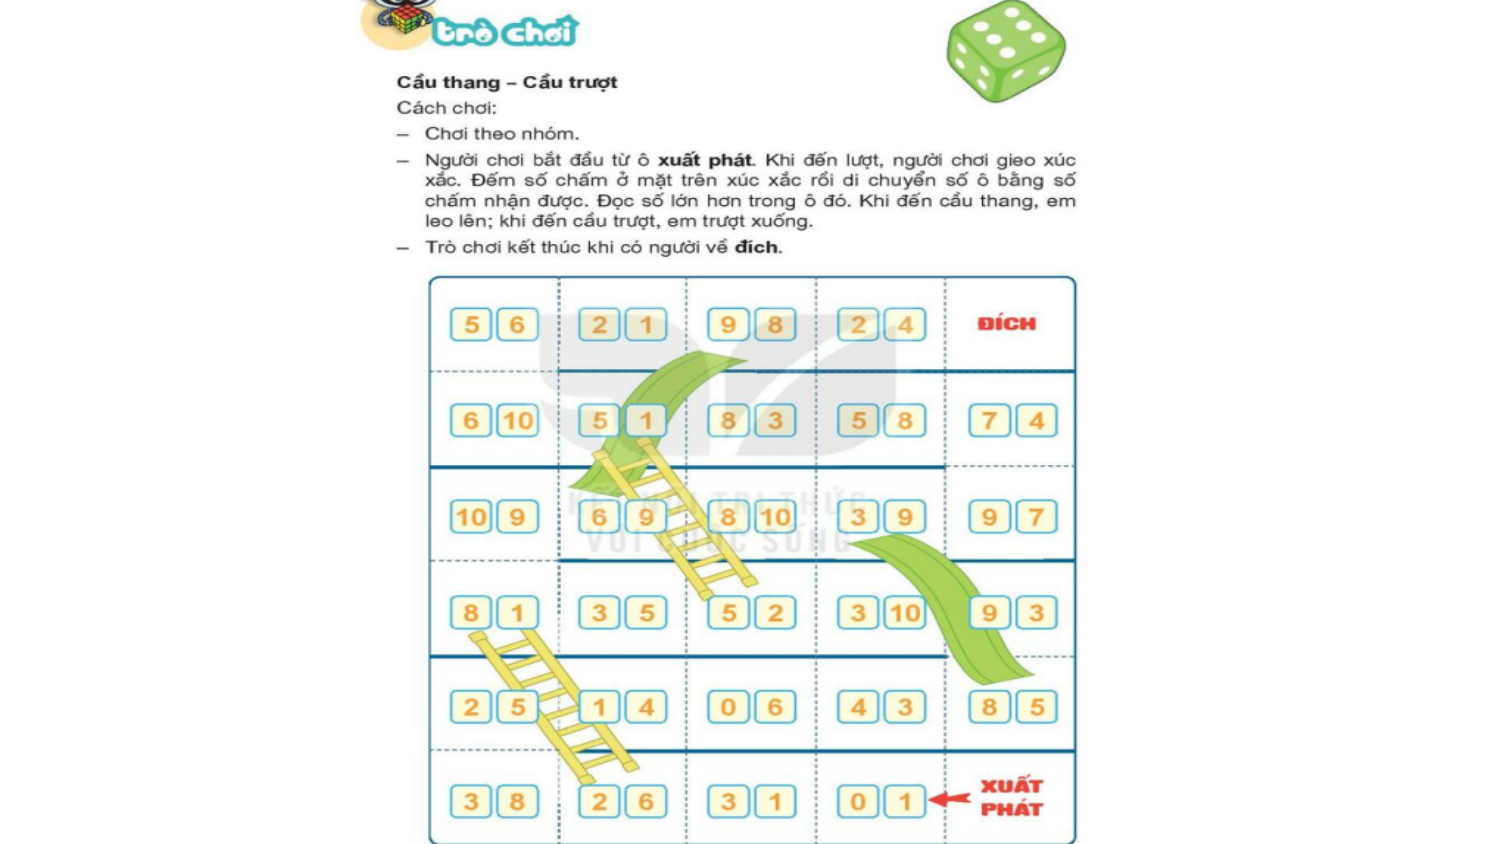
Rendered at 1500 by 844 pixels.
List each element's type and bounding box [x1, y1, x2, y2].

picture [324, 0, 1088, 844]
